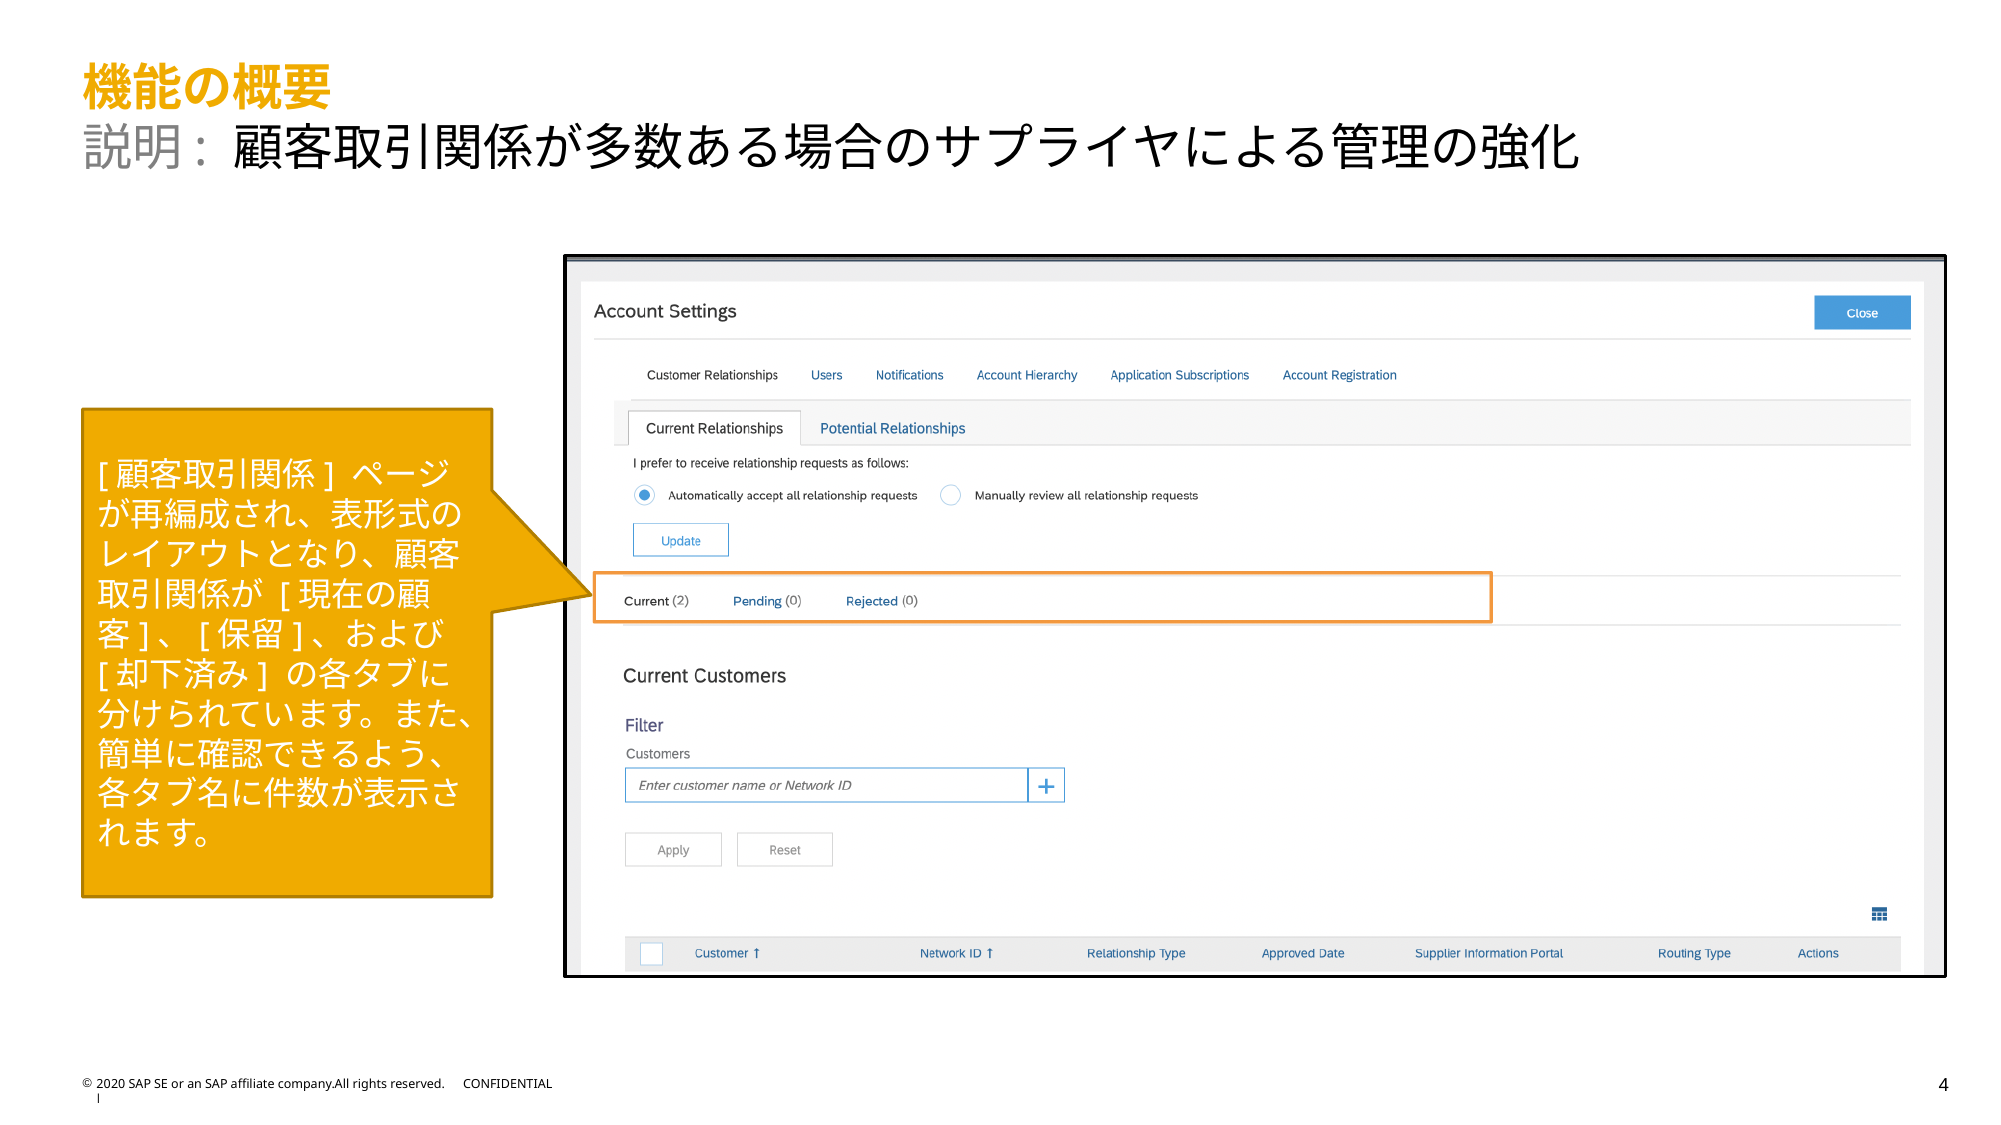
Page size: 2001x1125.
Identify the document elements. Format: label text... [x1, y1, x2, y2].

picture [566, 257, 1945, 976]
title 機能の概要 説明: 顧客取引関係が多数ある場合のサプライヤによる管理の強化 [82, 55, 1918, 192]
text_box [82, 193, 1802, 358]
text_box [顧客取引関係] ページが再編成され、表形式のレイアウトとなり、顧客取引関係が [現在の顧客]、[保留]、および [却下済み] の各タブに分けられています。また、簡単に確認できるよう、各タブ名に件数が表示されます。 [81, 407, 560, 899]
